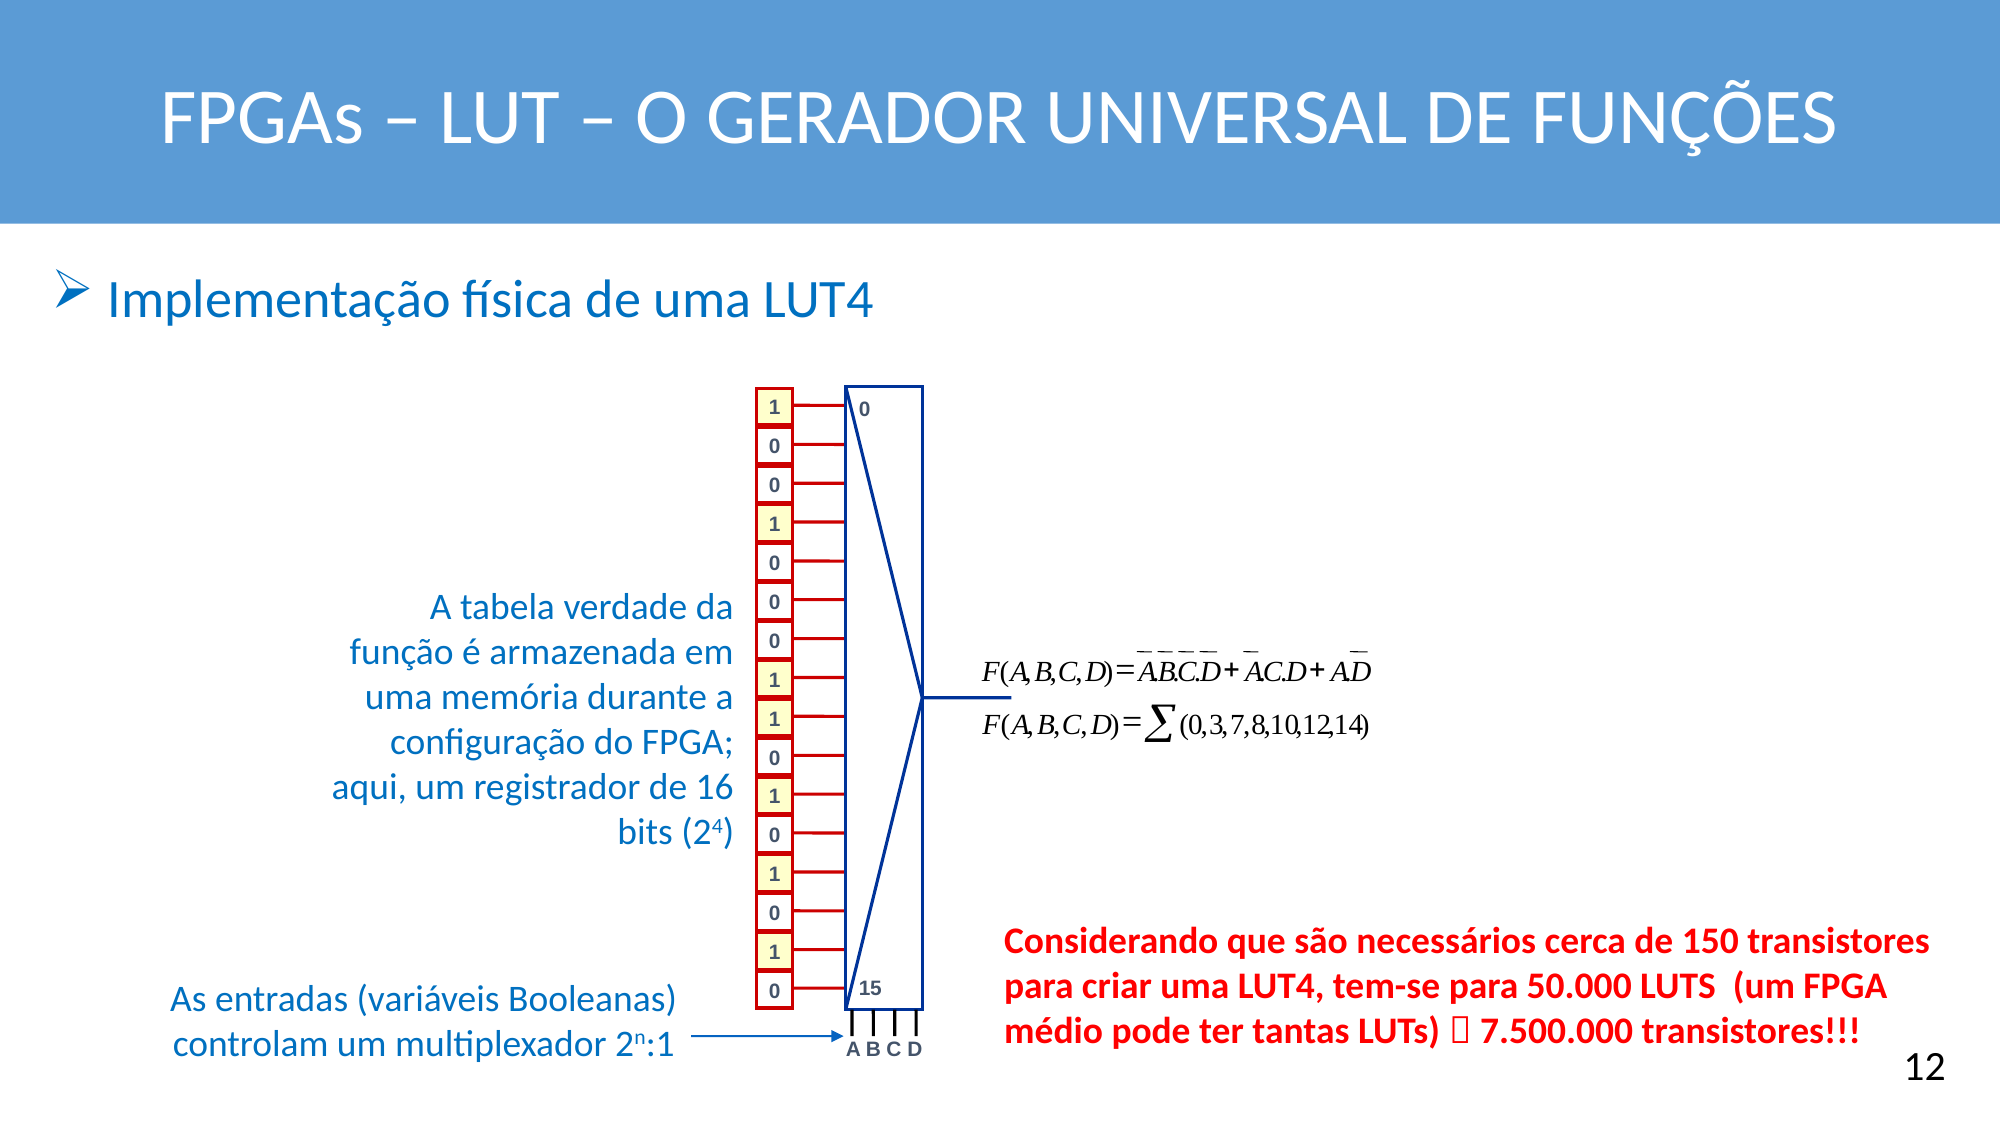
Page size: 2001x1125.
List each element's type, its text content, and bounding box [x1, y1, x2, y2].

text_box Considerando que são necessários cerca de 150 transistores para criar uma LUT4, tem-se para 50.000 LUTS (um FPGA médio pode ter tantas LUTs)  7.500.000 transistores!!! [1372, 908, 1955, 1059]
text_box 12 [1842, 1031, 1961, 1097]
text_box Implementação física de uma LUT4 [36, 255, 1036, 336]
text_box FPGAs – LUT – O GERADOR UNIVERSAL DE FUNÇÕES [0, 0, 2000, 225]
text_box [134, 386, 1372, 1072]
